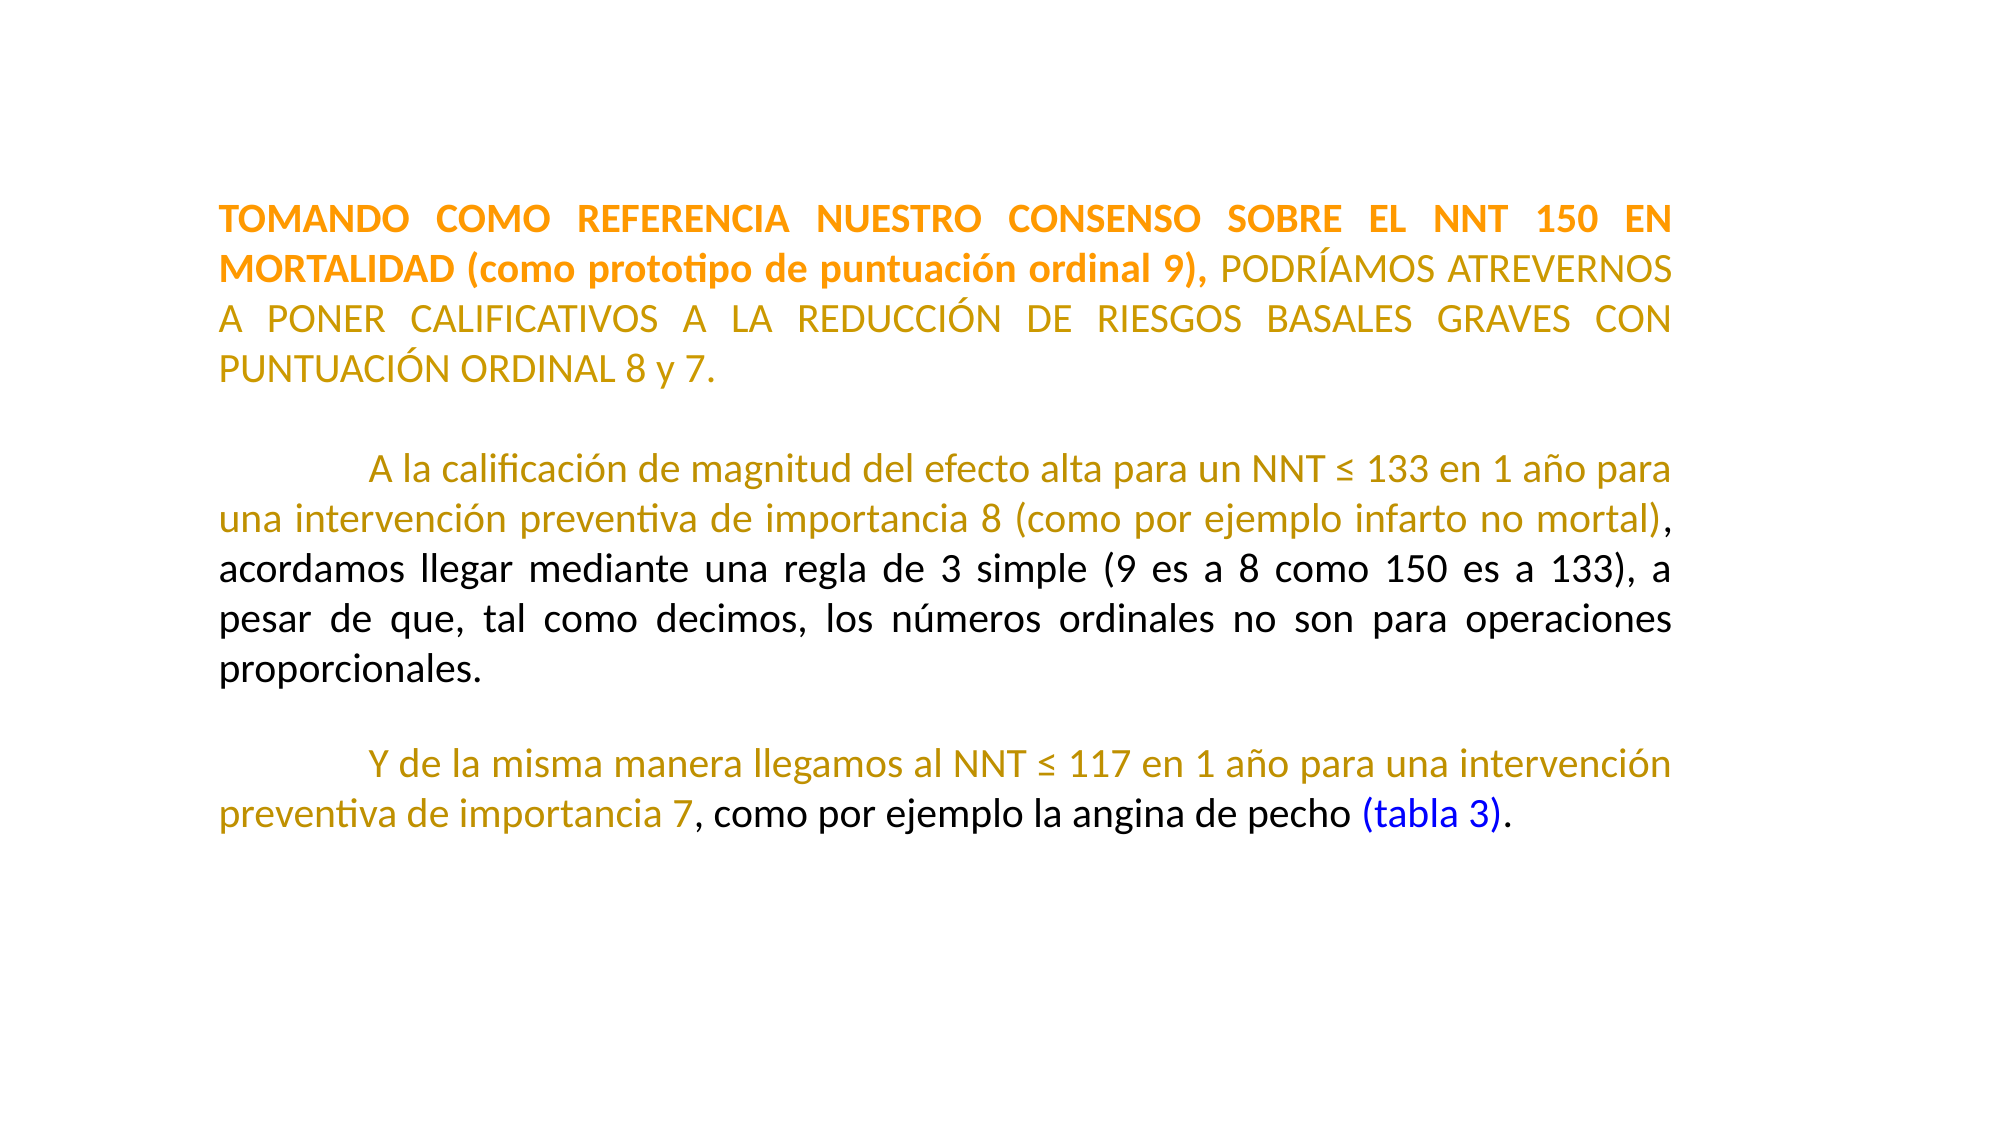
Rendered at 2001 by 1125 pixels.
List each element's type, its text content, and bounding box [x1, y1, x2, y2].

subtitle TOMANDO COMO REFERENCIA NUESTRO CONSENSO SOBRE EL NNT 150 EN MORTALIDAD (como prototipo de puntuación ordinal 9), PODRÍAMOS ATREVERNOS A PONER CALIFICATIVOS A LA REDUCCIÓN DE RIESGOS BASALES GRAVES CON PUNTUACIÓN ORDINAL 8 y 7. A la calificación de magnitud del efecto alta para un NNT ≤ 133 en 1 año para una intervención preventiva de importancia 8 (como por ejemplo infarto no mortal), acordamos llegar mediante una regla de 3 simple (9 es a 8 como 150 es a 133), a pesar de que, tal como decimos, los números ordinales no son para operaciones proporcionales. Y de la misma manera llegamos al NNT ≤ 117 en 1 año para una intervención preventiva de importancia 7, como por ejemplo la angina de pecho (tabla 3). [203, 183, 1688, 889]
